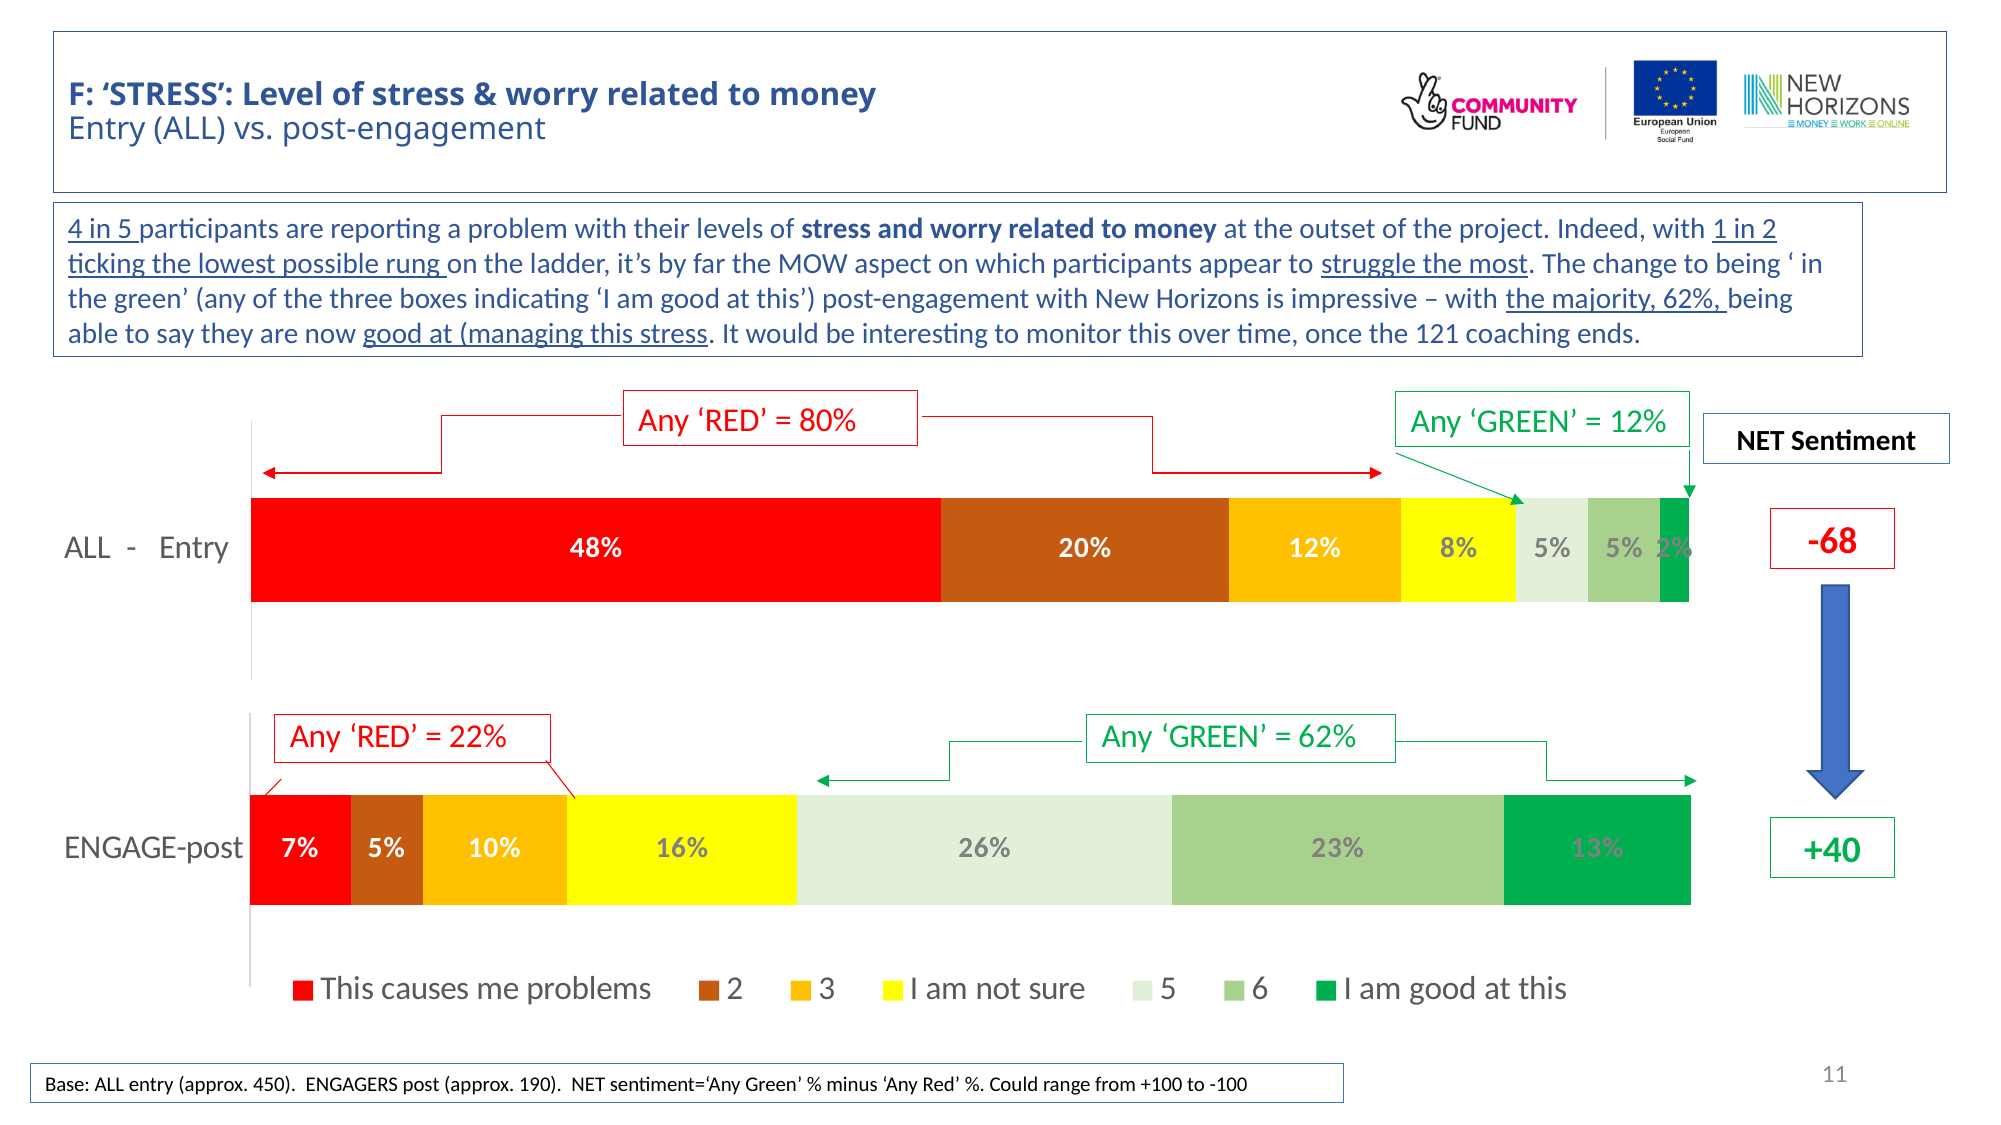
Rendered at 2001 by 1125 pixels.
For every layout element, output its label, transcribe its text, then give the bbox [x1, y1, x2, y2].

text_box Any ‘RED’ = 80% [623, 390, 918, 415]
picture [1373, 43, 1909, 158]
text_box [1805, 584, 1865, 800]
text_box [1395, 452, 1524, 504]
text_box NET Sentiment [1703, 413, 1950, 464]
chart [30, 415, 1723, 686]
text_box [262, 415, 621, 474]
text_box Base: ALL entry (approx. 450). ENGAGERS post (approx. 190). NET sentiment=‘Any Green’ % minus ‘Any Red’ %. Could range from +100 to -100 [30, 1063, 1344, 1103]
text_box 4 in 5 participants are reporting a problem with their levels of stress and worry related to money at the outset of the project. Indeed, with 1 in 2 ticking the lowest possible rung on the ladder, it’s by far the MOW aspect on which participants appear to struggle the most. The change to being ‘ in the green’ (any of the three boxes indicating ‘I am good at this’) post-engagement with New Horizons is impressive – with the majority, 62%, being able to say they are now good at (managing this stress. It would be interesting to monitor this over time, once the 121 coaching ends. [53, 202, 1863, 357]
title F: ‘STRESS’: Level of stress & worry related to money Entry (ALL) vs. post-engagement [53, 31, 1947, 193]
text_box Any ‘GREEN’ = 12% [1395, 391, 1690, 415]
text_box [921, 416, 1383, 474]
slide_number 11 [1412, 1042, 1863, 1103]
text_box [816, 741, 1083, 781]
text_box -68 [1770, 508, 1895, 569]
chart [30, 705, 1725, 1052]
text_box +40 [1770, 817, 1895, 878]
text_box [1395, 741, 1697, 781]
